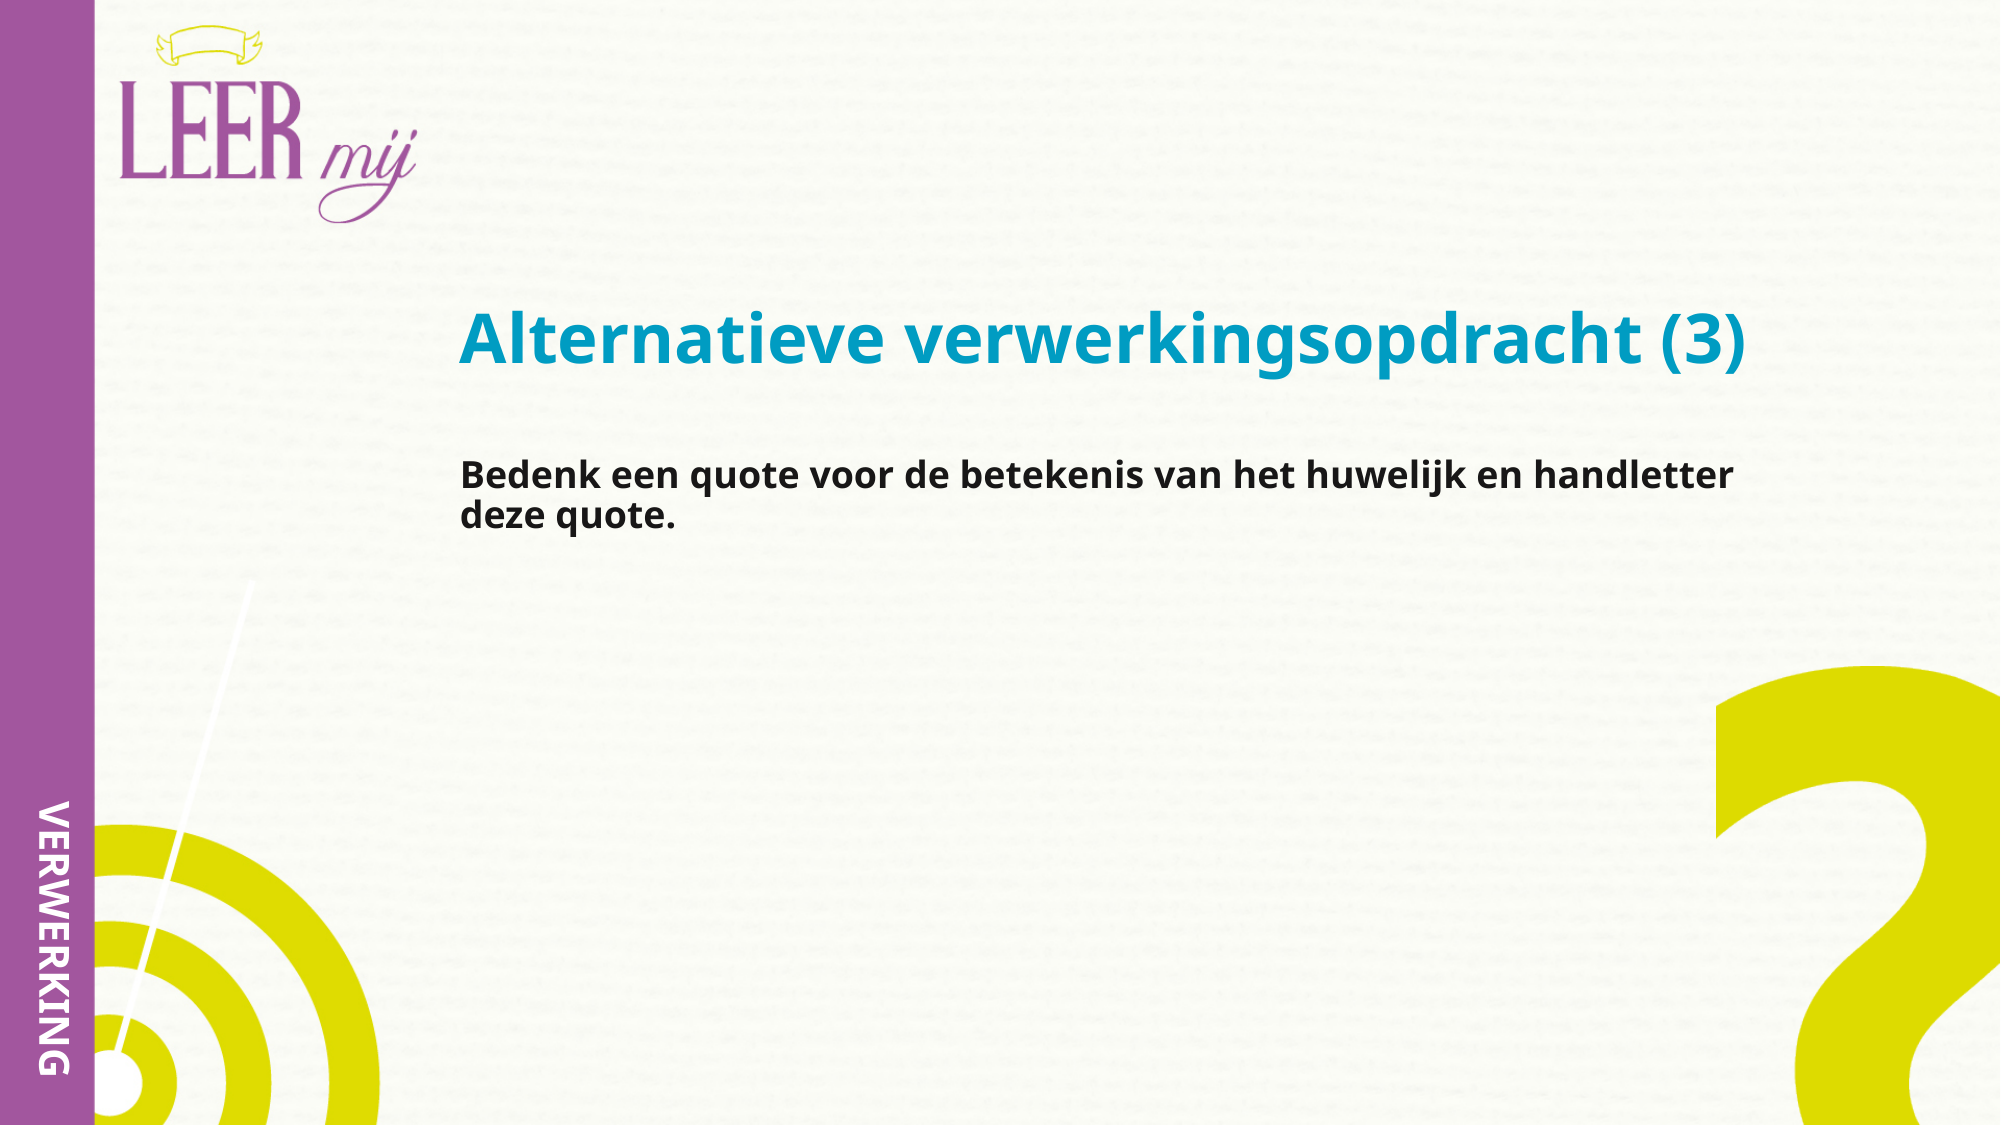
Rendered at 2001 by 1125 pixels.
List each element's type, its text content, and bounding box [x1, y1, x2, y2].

title Alternatieve verwerkingsopdracht (3) [444, 229, 1841, 386]
picture [0, 0, 2001, 1125]
list Bedenk een quote voor de betekenis van het huwelijk en handletter deze quote. [444, 448, 1841, 968]
